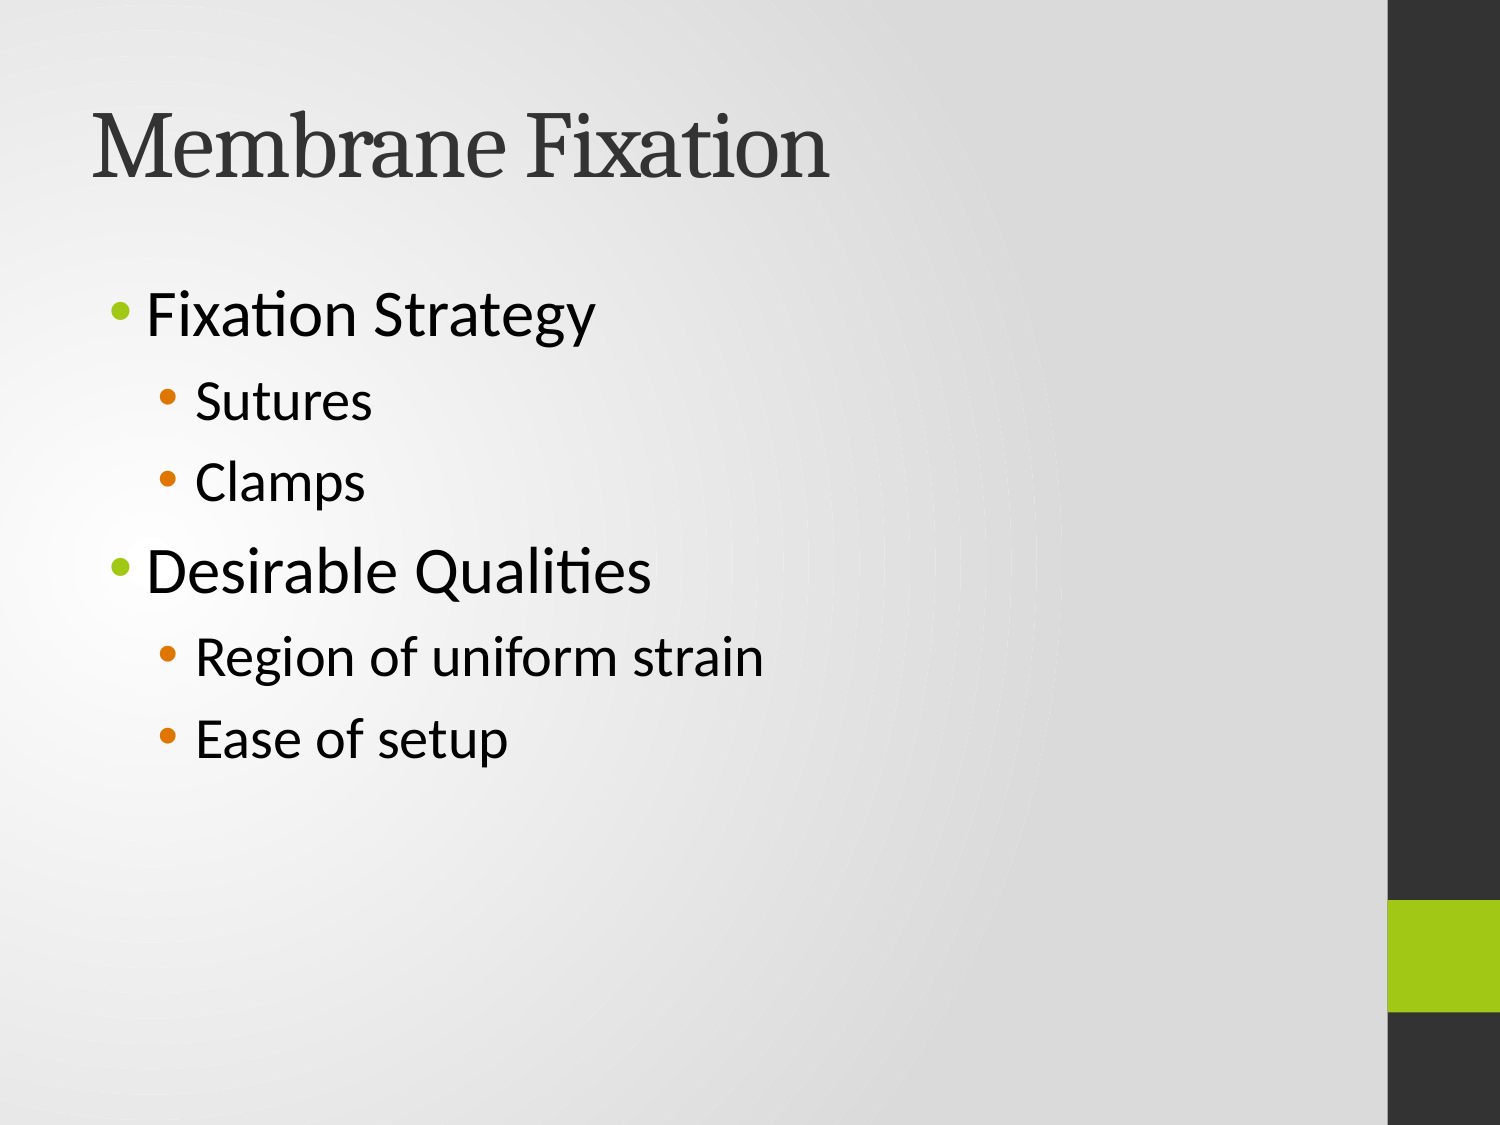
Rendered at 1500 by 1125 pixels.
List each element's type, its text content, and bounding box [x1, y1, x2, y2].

list Fixation Strategy Sutures Clamps Desirable Qualities Region of uniform strain Ease of setup [75, 262, 1325, 1050]
title Membrane Fixation [75, 45, 1325, 233]
